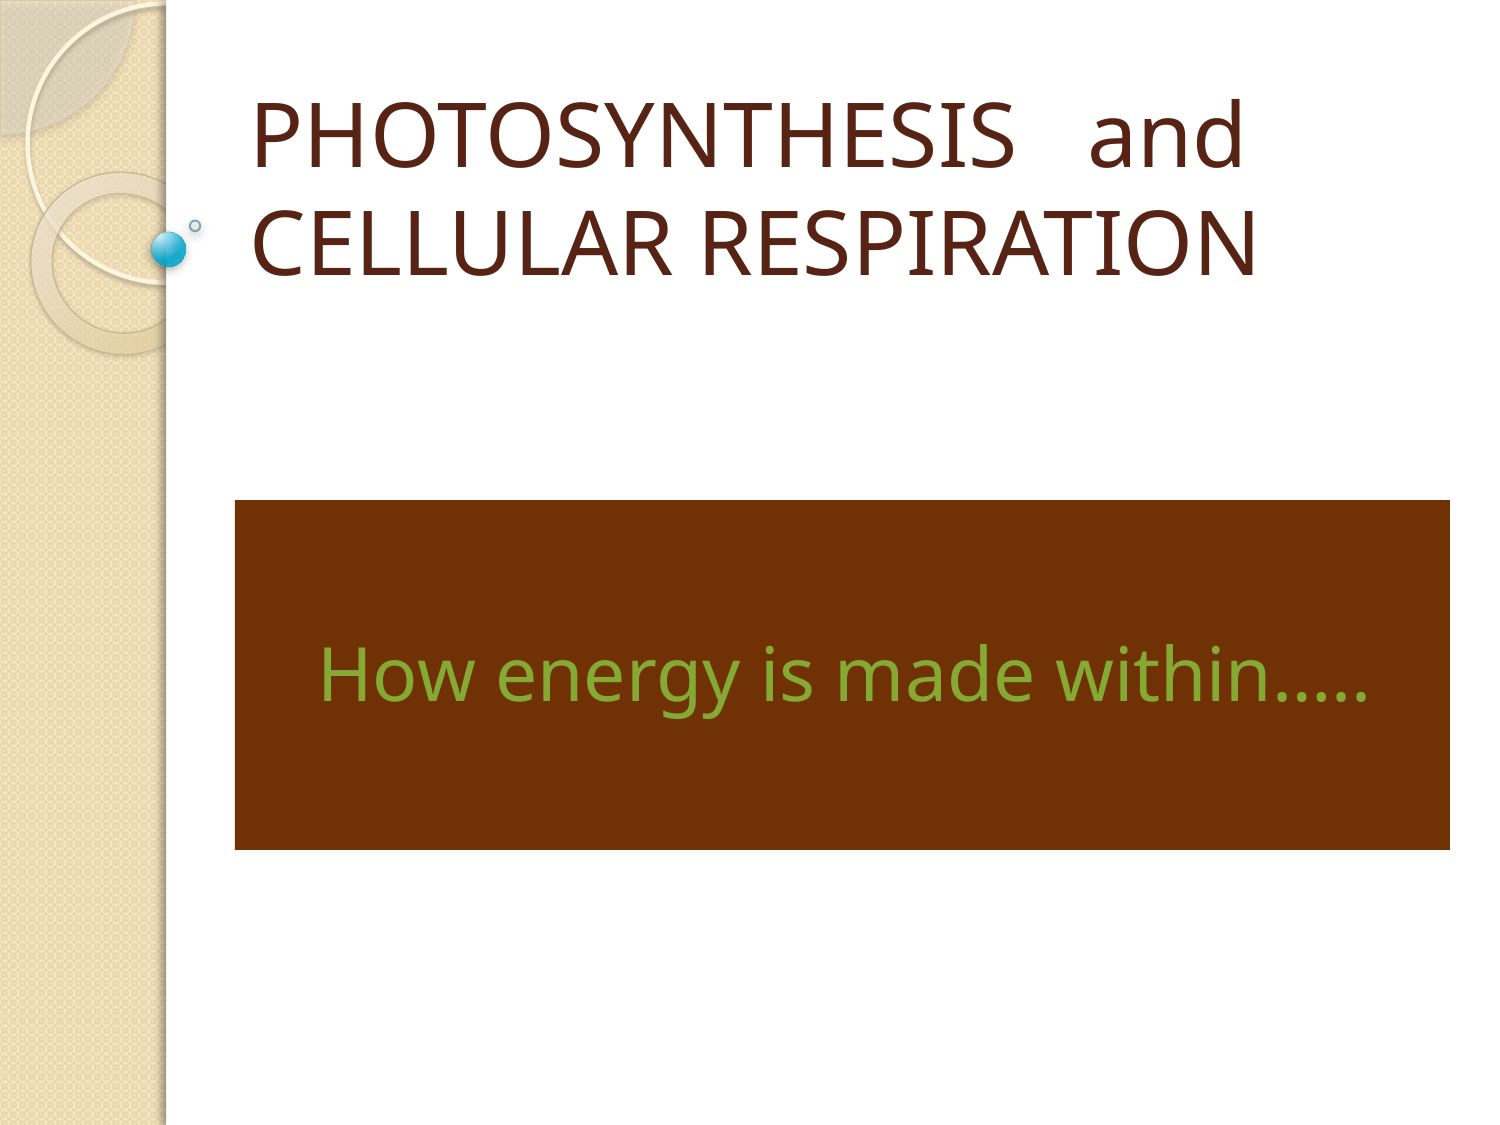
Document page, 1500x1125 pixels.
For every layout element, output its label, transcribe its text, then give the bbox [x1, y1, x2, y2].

title PHOTOSYNTHESIS and CELLULAR RESPIRATION [234, 59, 1450, 301]
subtitle How energy is made within….. [234, 499, 1451, 851]
